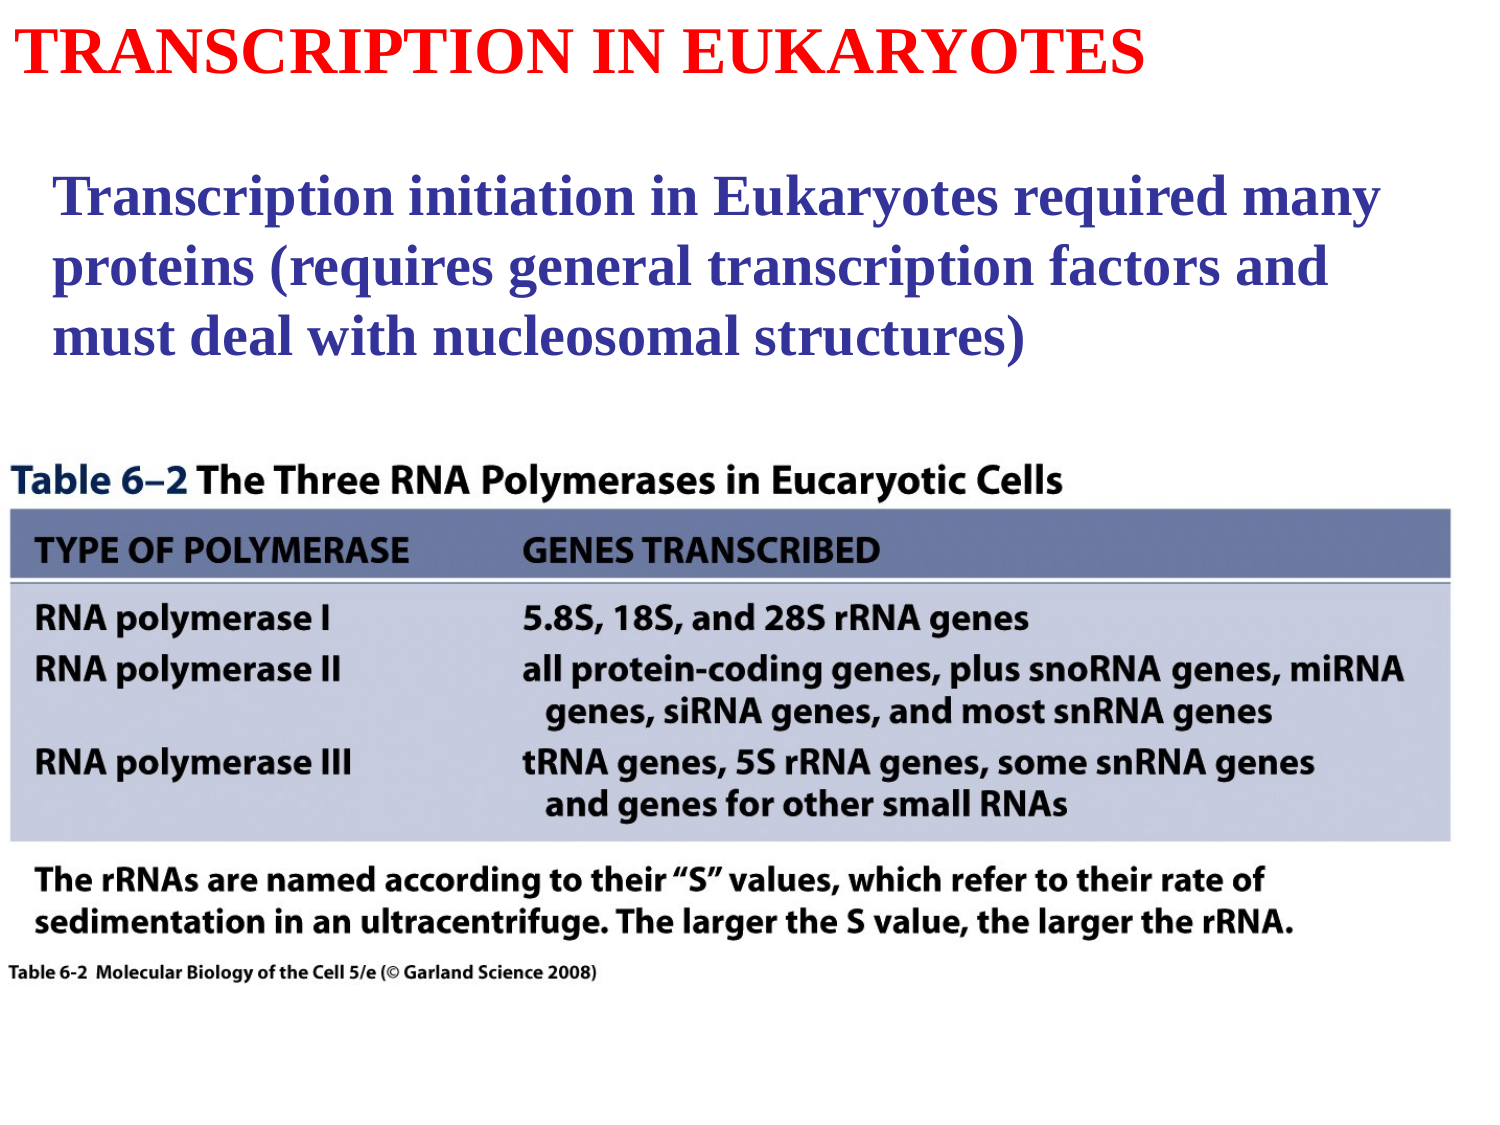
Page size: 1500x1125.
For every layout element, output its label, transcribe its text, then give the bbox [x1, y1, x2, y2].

picture [0, 449, 1463, 988]
text_box Transcription initiation in Eukaryotes required many proteins (requires general transcription factors and must deal with nucleosomal structures) [37, 149, 1463, 375]
text_box TRANSCRIPTION IN EUKARYOTES [0, 0, 1463, 95]
